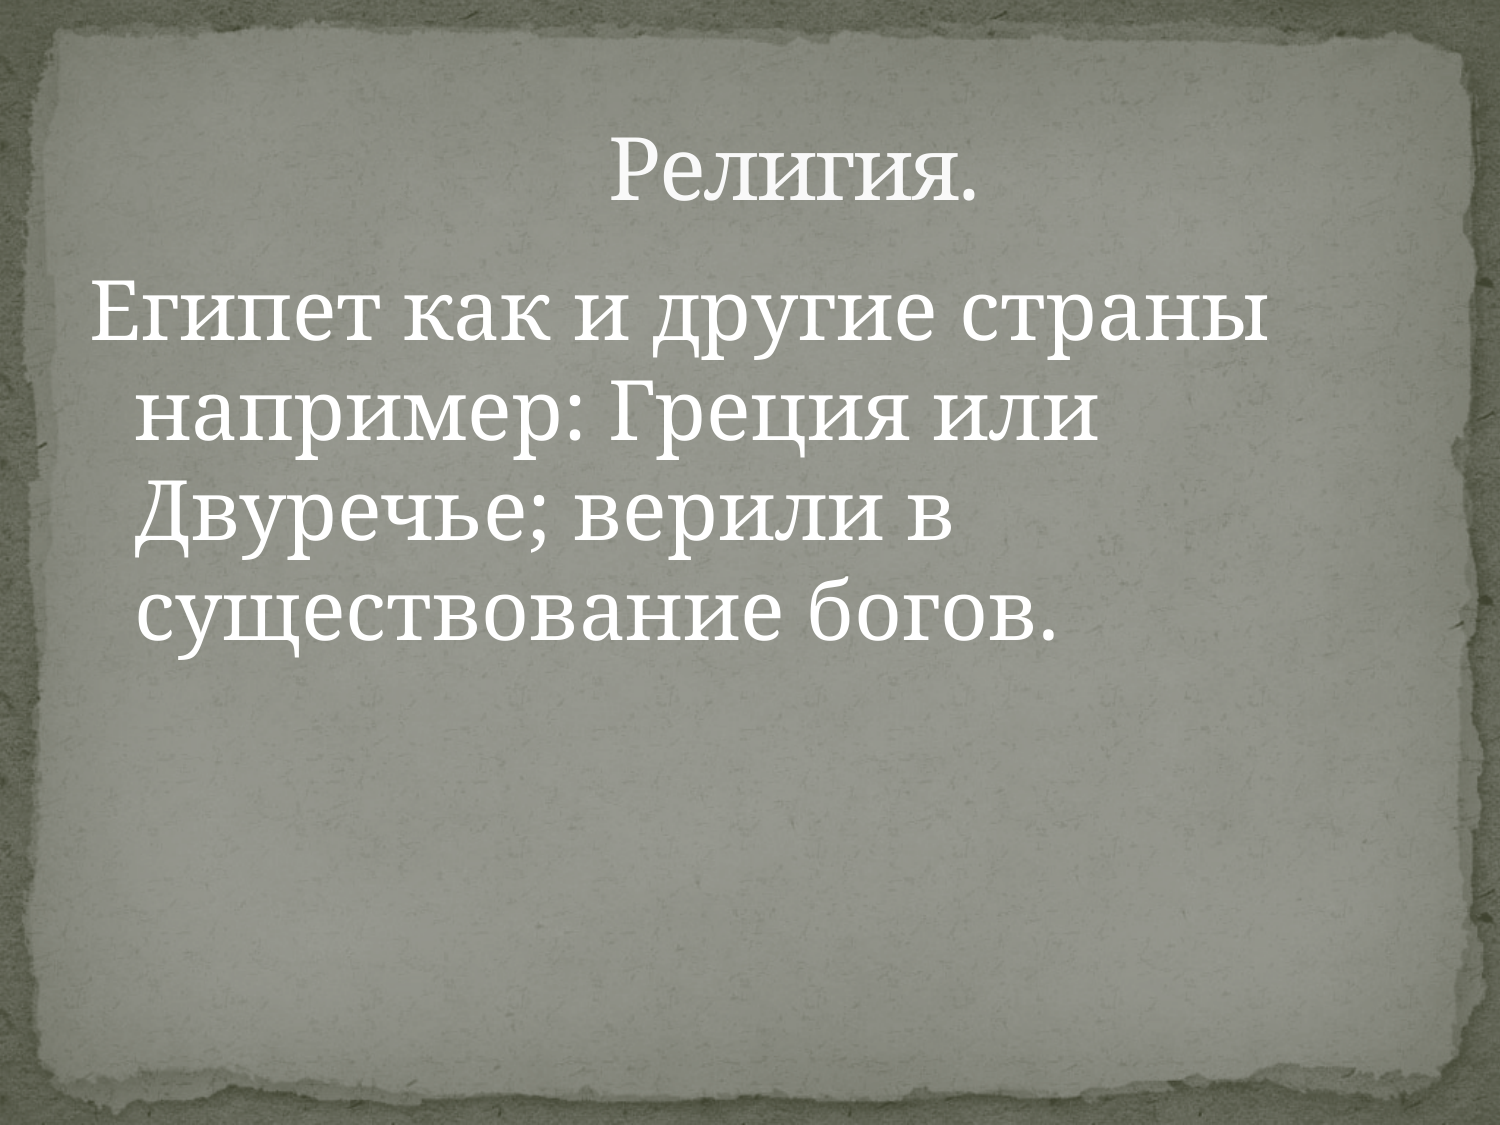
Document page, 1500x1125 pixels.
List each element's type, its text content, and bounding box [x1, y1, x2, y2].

list Египет как и другие страны например: Греция или Двуречье; верили в существование богов. [75, 249, 1425, 1000]
title Религия. [74, 24, 1425, 225]
